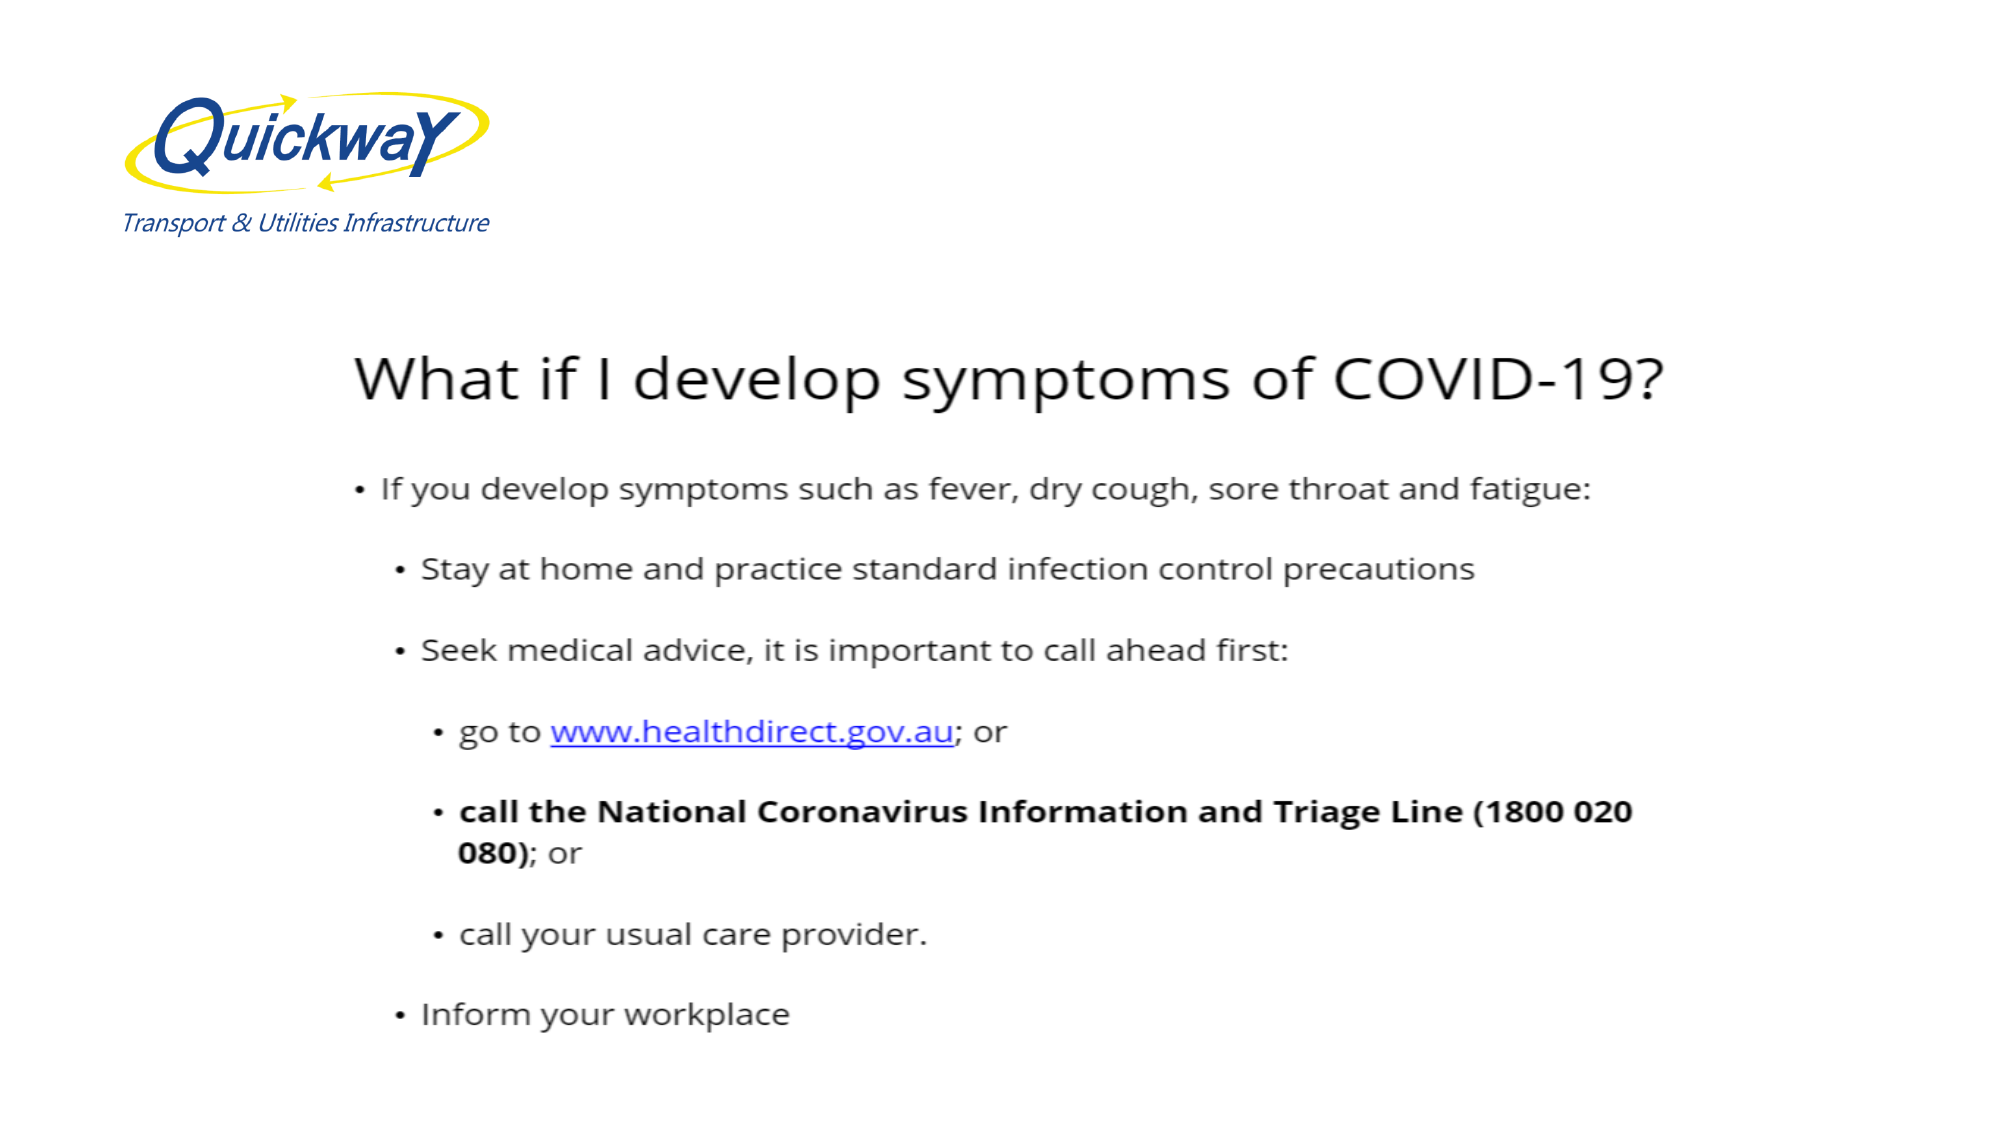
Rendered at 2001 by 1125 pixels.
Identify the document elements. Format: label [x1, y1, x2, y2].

picture [120, 89, 493, 238]
picture [319, 306, 1754, 1075]
